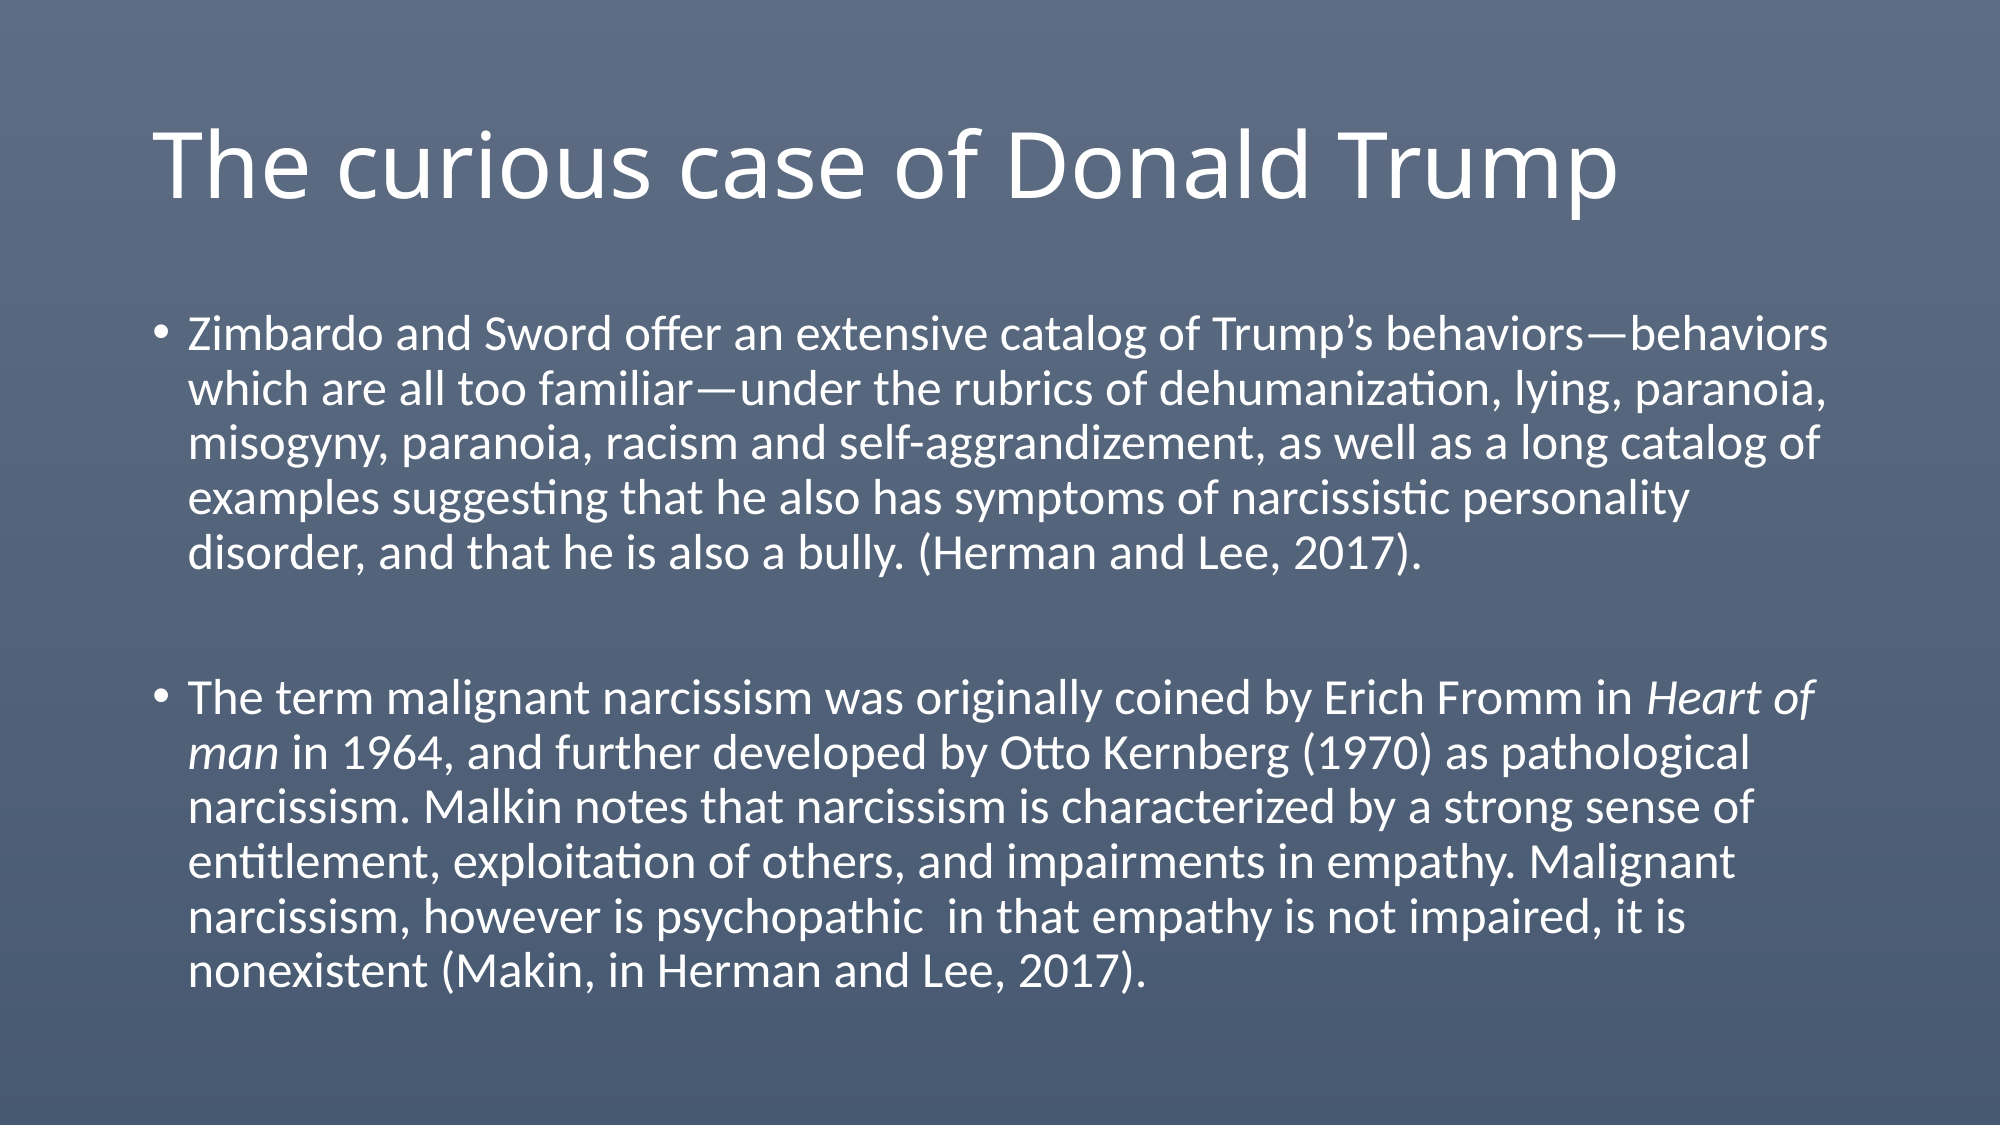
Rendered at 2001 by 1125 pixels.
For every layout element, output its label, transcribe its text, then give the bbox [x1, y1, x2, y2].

list Zimbardo and Sword offer an extensive catalog of Trump’s behaviors—behaviors which are all too familiar—under the rubrics of dehumanization, lying, paranoia, misogyny, paranoia, racism and self-aggrandizement, as well as a long catalog of examples suggesting that he also has symptoms of narcissistic personality disorder, and that he is also a bully. (Herman and Lee, 2017). The term malignant narcissism was originally coined by Erich Fromm in Heart of man in 1964, and further developed by Otto Kernberg (1970) as pathological narcissism. Malkin notes that narcissism is characterized by a strong sense of entitlement, exploitation of others, and impairments in empathy. Malignant narcissism, however is psychopathic in that empathy is not impaired, it is nonexistent (Makin, in Herman and Lee, 2017). [137, 299, 1863, 1014]
title The curious case of Donald Trump [137, 59, 1863, 278]
